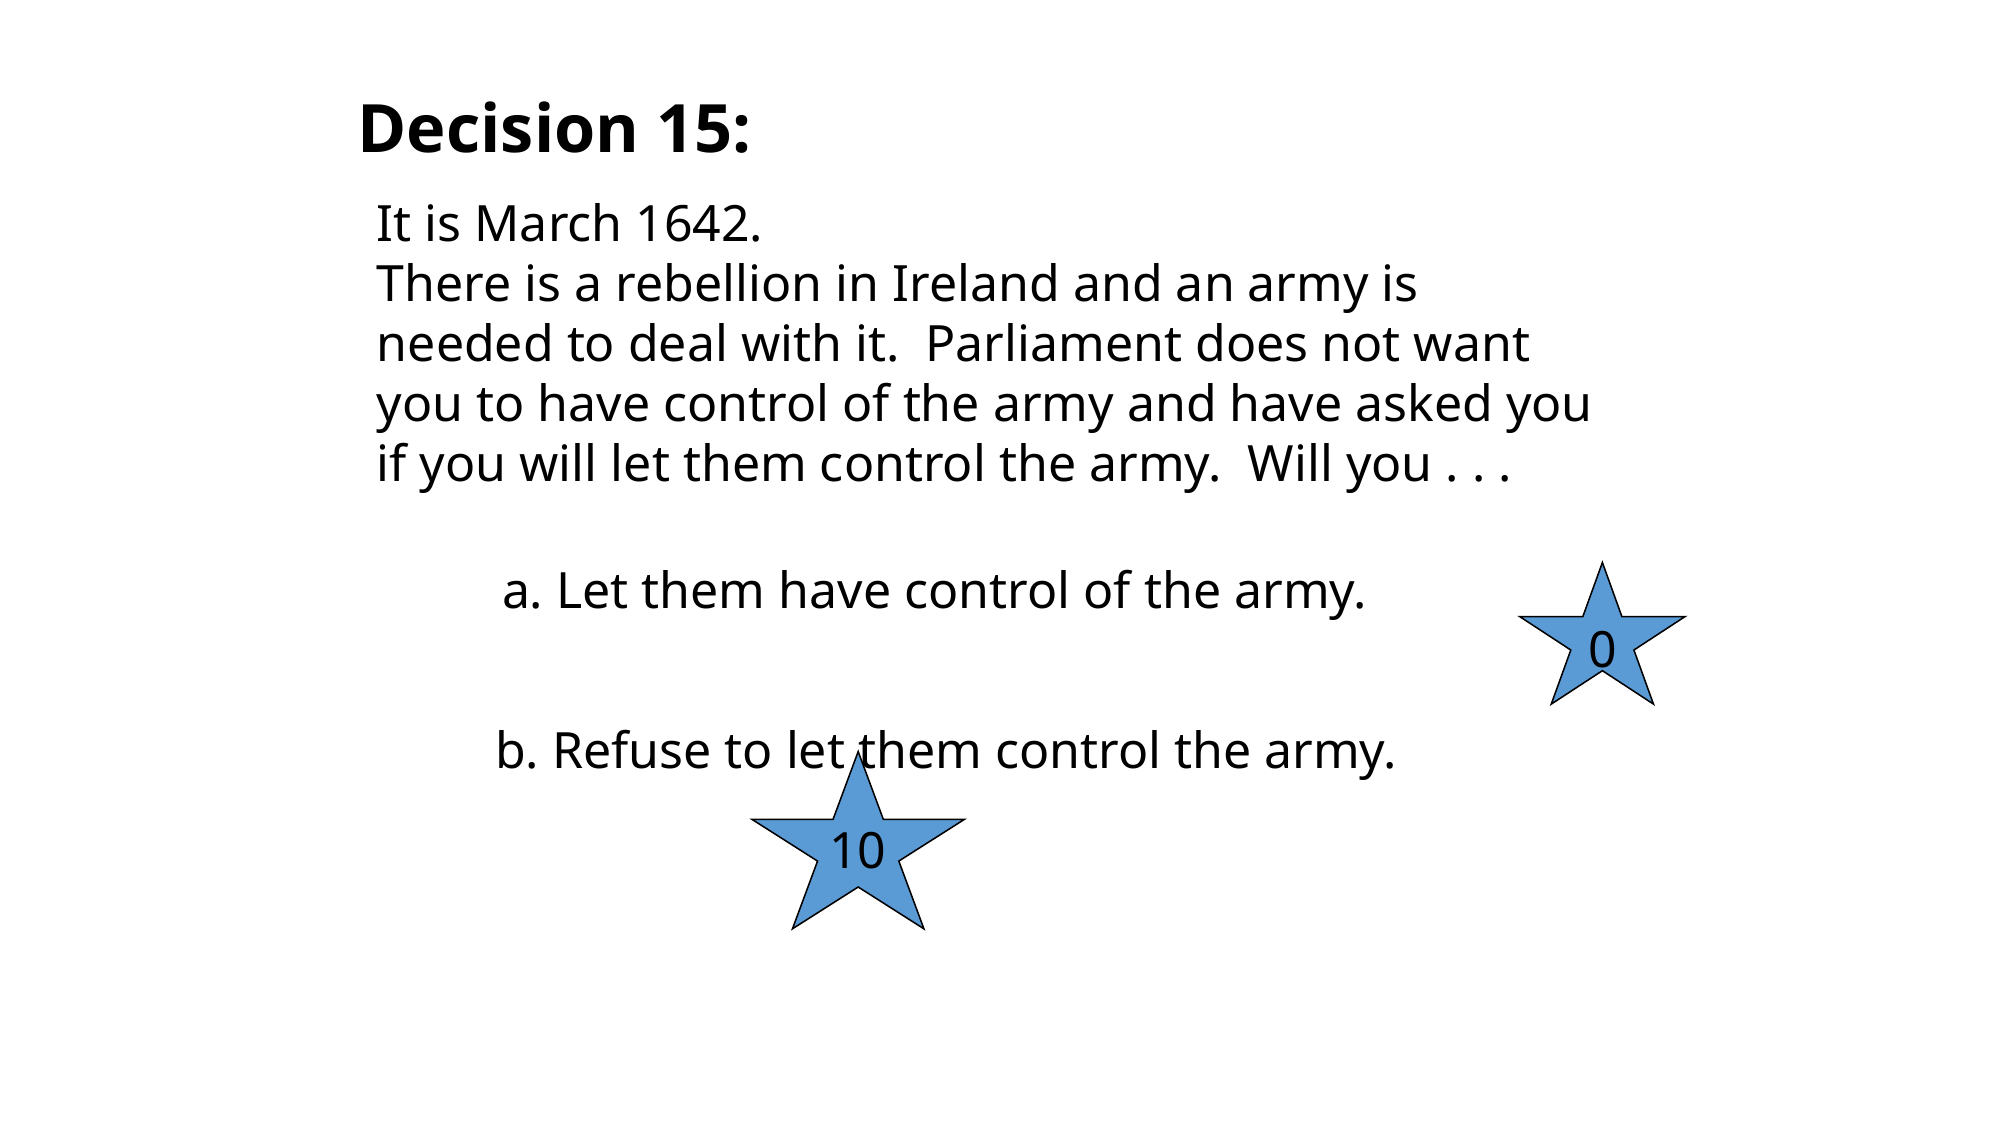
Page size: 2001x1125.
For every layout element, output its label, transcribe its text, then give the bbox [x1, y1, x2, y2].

text_box a. Let them have control of the army. [487, 550, 1393, 626]
text_box Decision 15: [342, 78, 768, 173]
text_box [751, 751, 965, 929]
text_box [1519, 562, 1686, 705]
text_box It is March 1642. There is a rebellion in Ireland and an army is needed to deal with it. Parliament does not want you to have control of the army and have asked you if you will let them control the army. Will you . . . [362, 184, 1615, 500]
text_box b. Refuse to let them control the army. [480, 710, 1579, 786]
